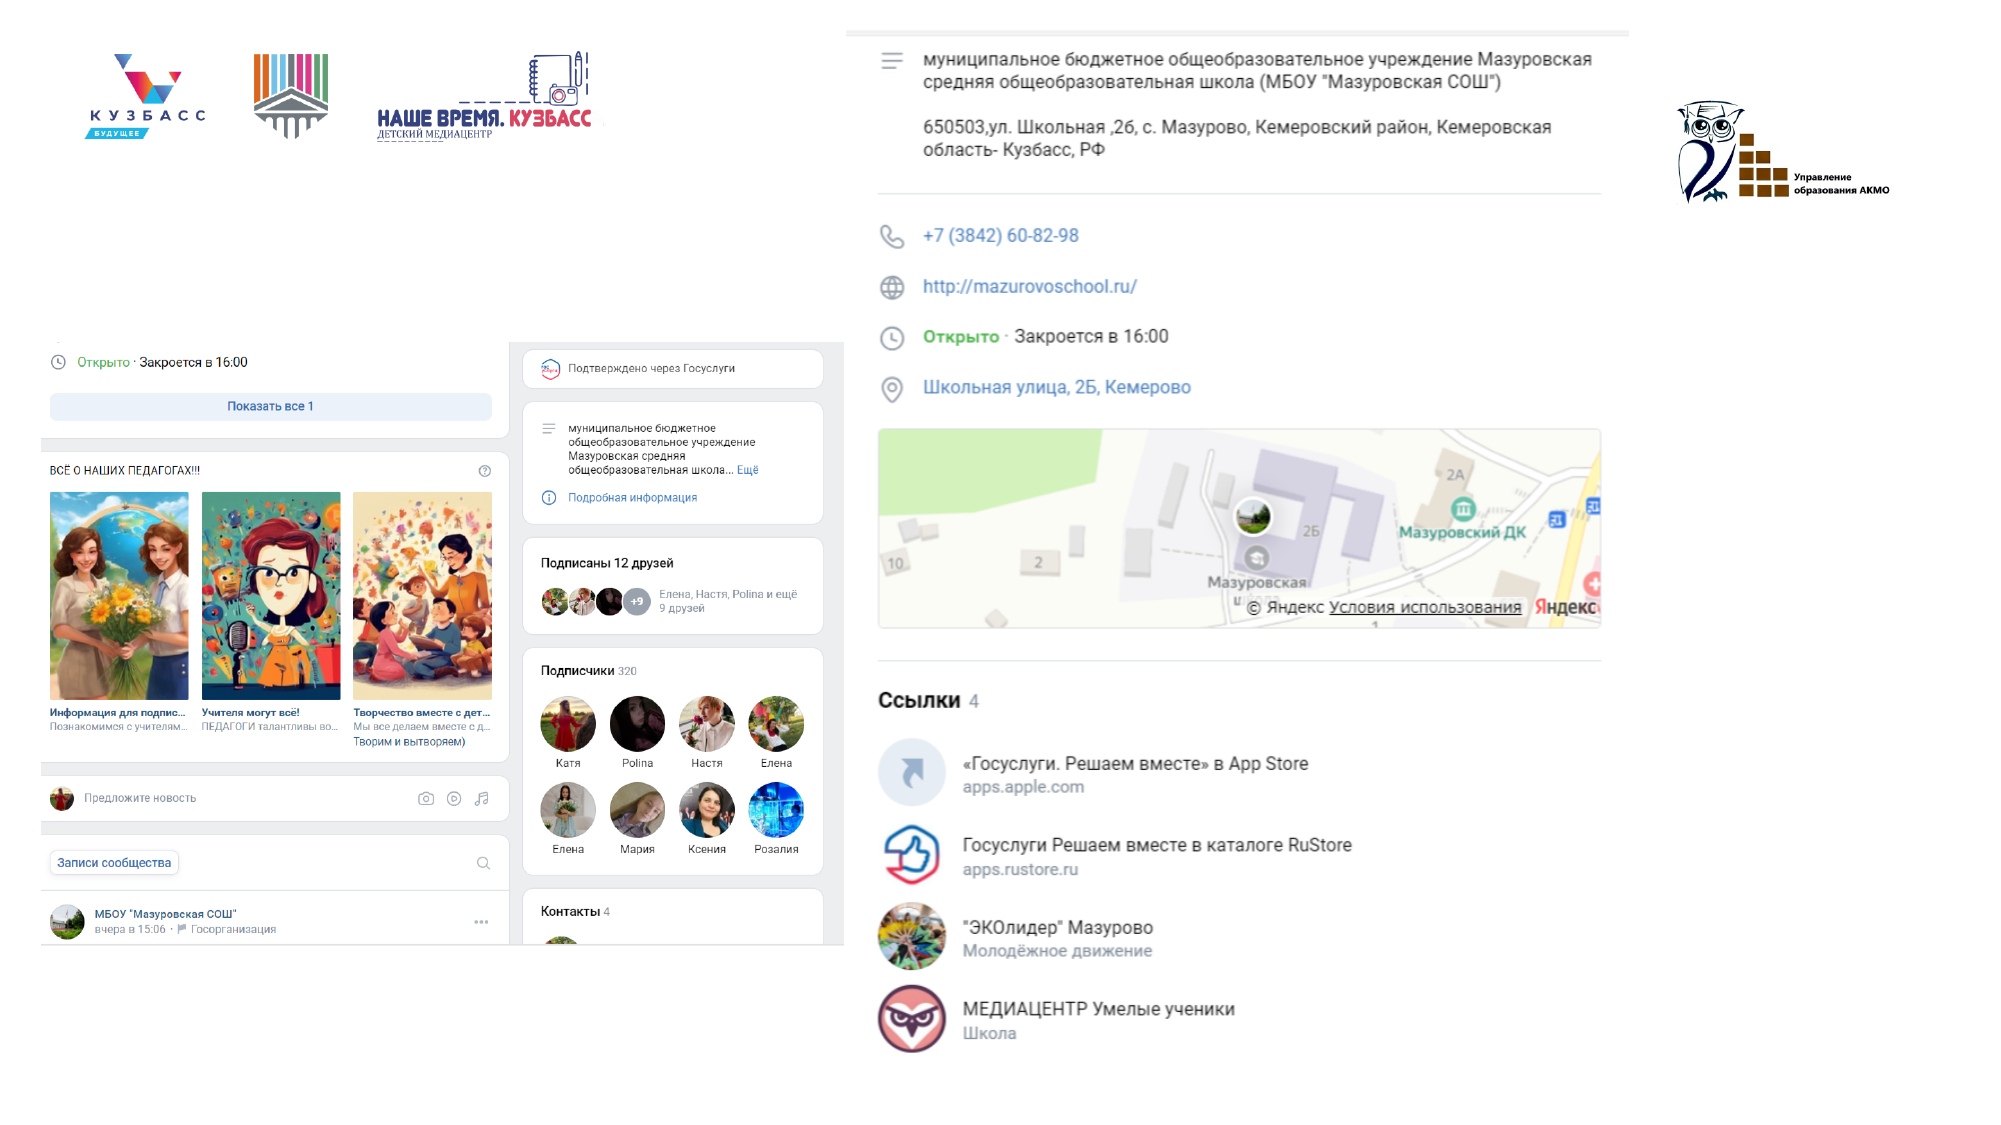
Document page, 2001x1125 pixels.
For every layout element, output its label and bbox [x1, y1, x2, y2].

picture [846, 0, 2000, 1081]
picture [41, 342, 844, 946]
text_box [84, 51, 606, 142]
